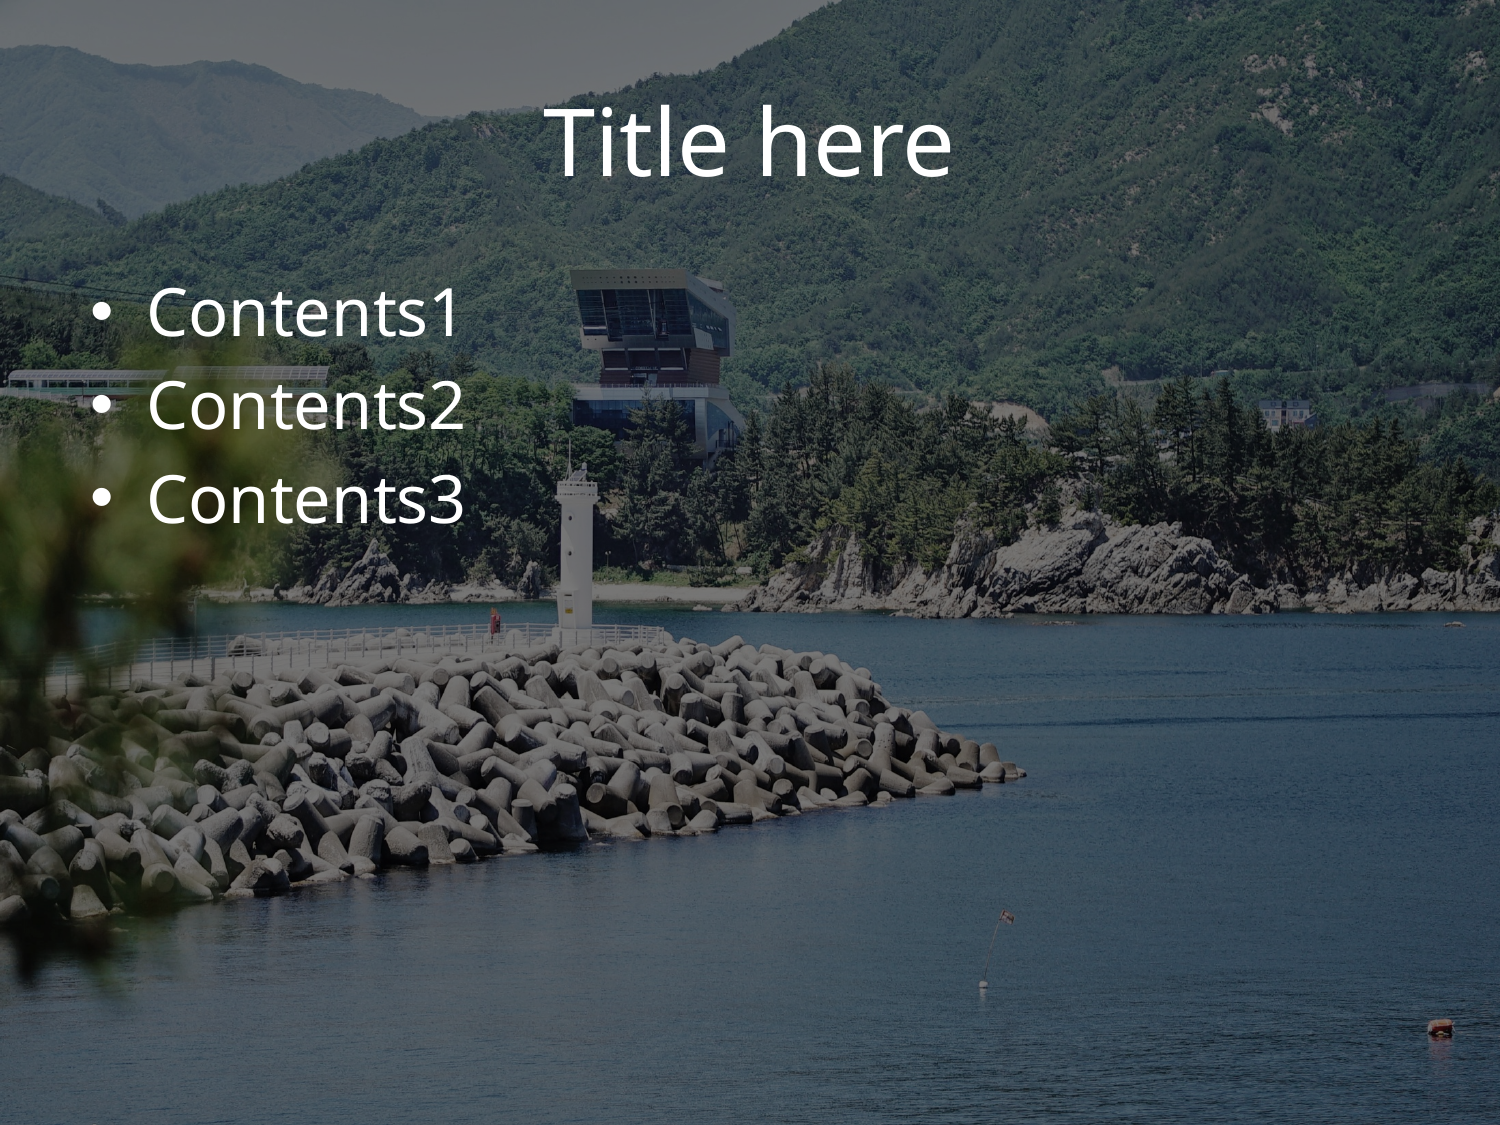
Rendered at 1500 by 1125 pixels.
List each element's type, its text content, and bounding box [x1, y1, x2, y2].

title Title here [75, 45, 1425, 233]
list Contents1 Contents2 Contents3 [75, 262, 1425, 1005]
text_box [0, 0, 1500, 1125]
